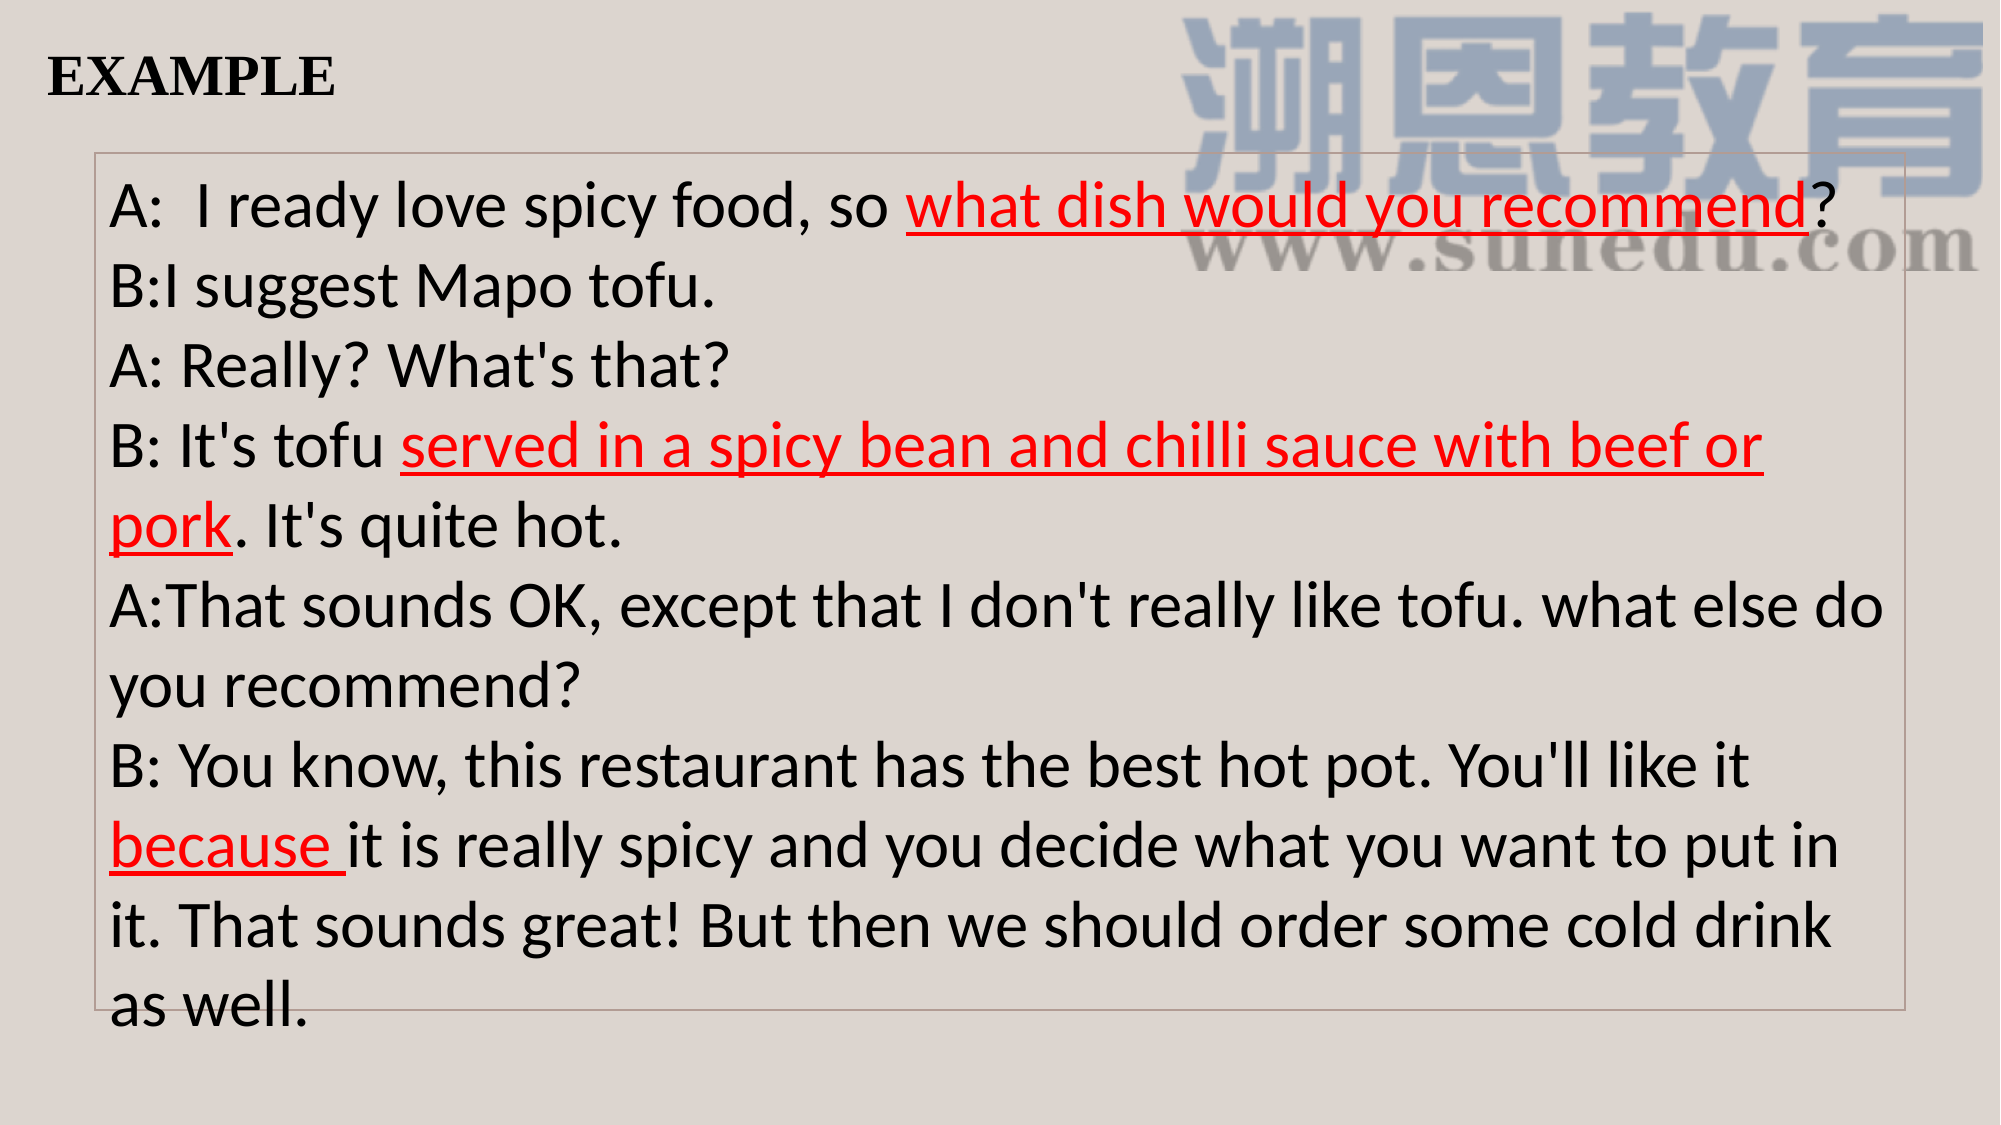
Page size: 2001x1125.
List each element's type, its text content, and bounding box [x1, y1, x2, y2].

text_box EXAMPLE [32, 37, 1756, 154]
list A: I ready love spicy food, so what dish would you recommend? B:I suggest Mapo tofu. A: Really? What's that? B: It's tofu served in a spicy bean and chilli sauce with beef or pork. It's quite hot. A:That sounds OK, except that I don't really like tofu. what else do you recommend? B: You know, this restaurant has the best hot pot. You'll like it because it is really spicy and you decide what you want to put in it. That sounds great! But then we should order some cold drink as well. [94, 152, 1906, 1011]
picture [1178, 10, 1983, 271]
